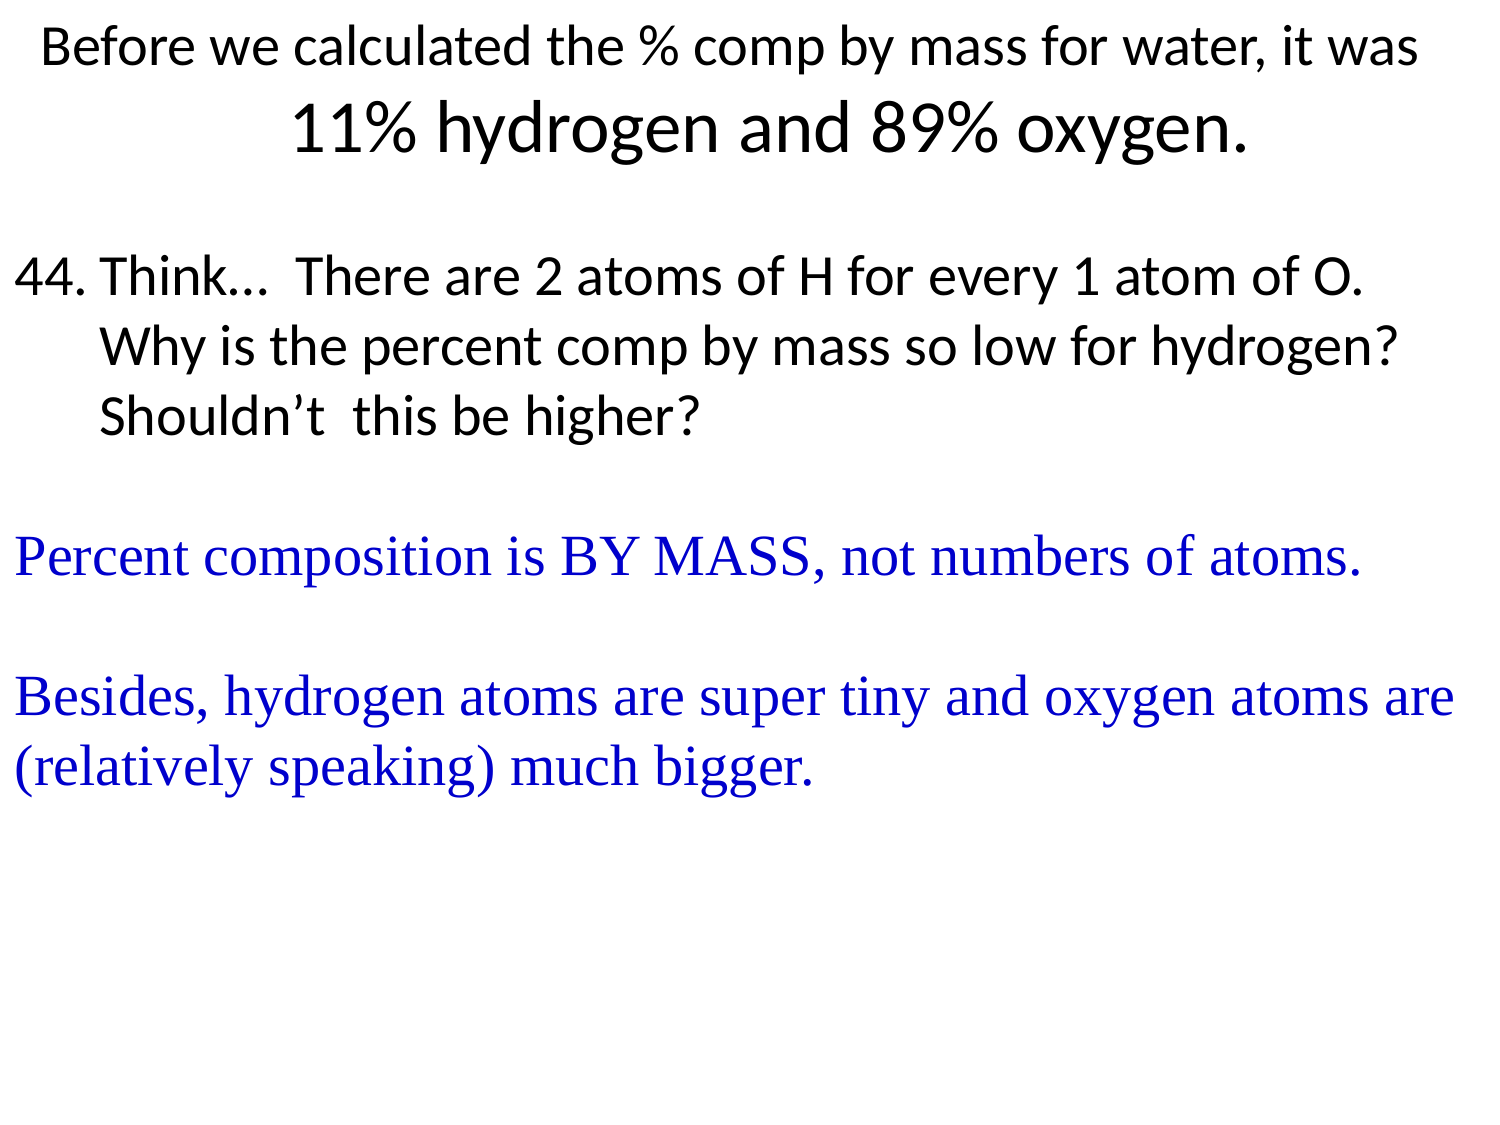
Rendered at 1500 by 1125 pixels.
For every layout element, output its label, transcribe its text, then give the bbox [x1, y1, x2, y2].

text_box Before we calculated the % comp by mass for water, it was 11% hydrogen and 89% oxygen. Think… There are 2 atoms of H for every 1 atom of O. Why is the percent comp by mass so low for hydrogen? Shouldn’t this be higher? Percent composition is BY MASS, not numbers of atoms. Besides, hydrogen atoms are super tiny and oxygen atoms are (relatively speaking) much bigger. [0, 0, 1500, 875]
